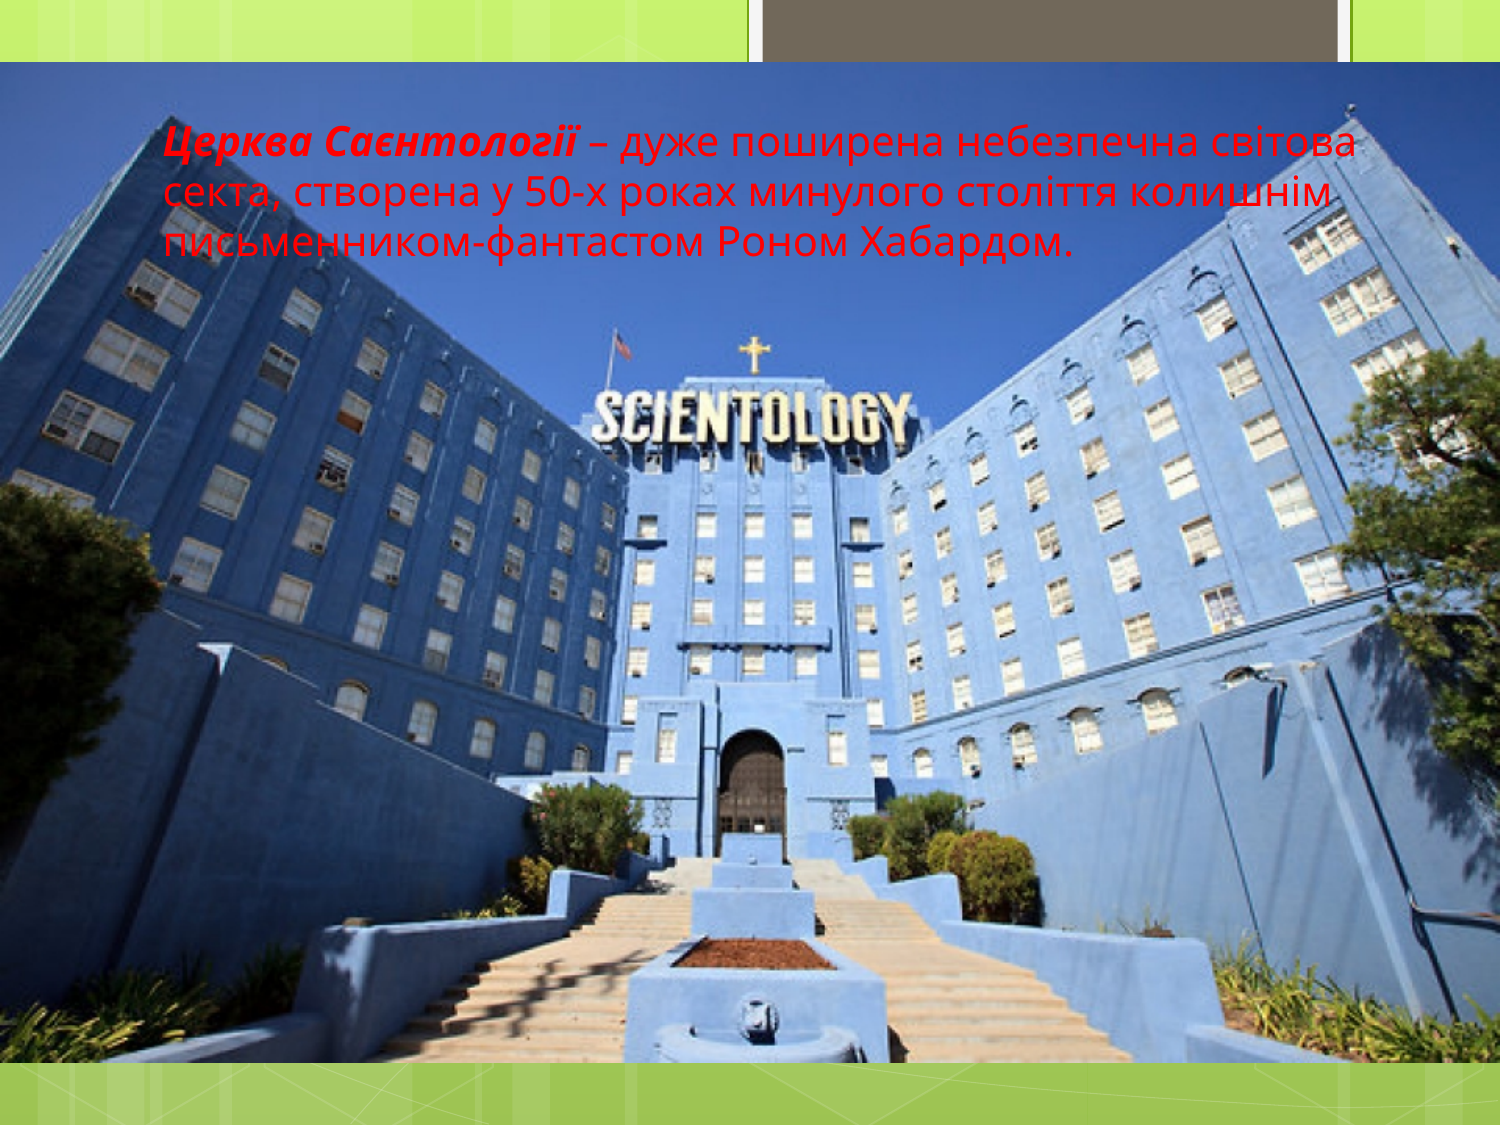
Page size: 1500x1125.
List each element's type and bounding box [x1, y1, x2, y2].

picture [0, 62, 1500, 1063]
